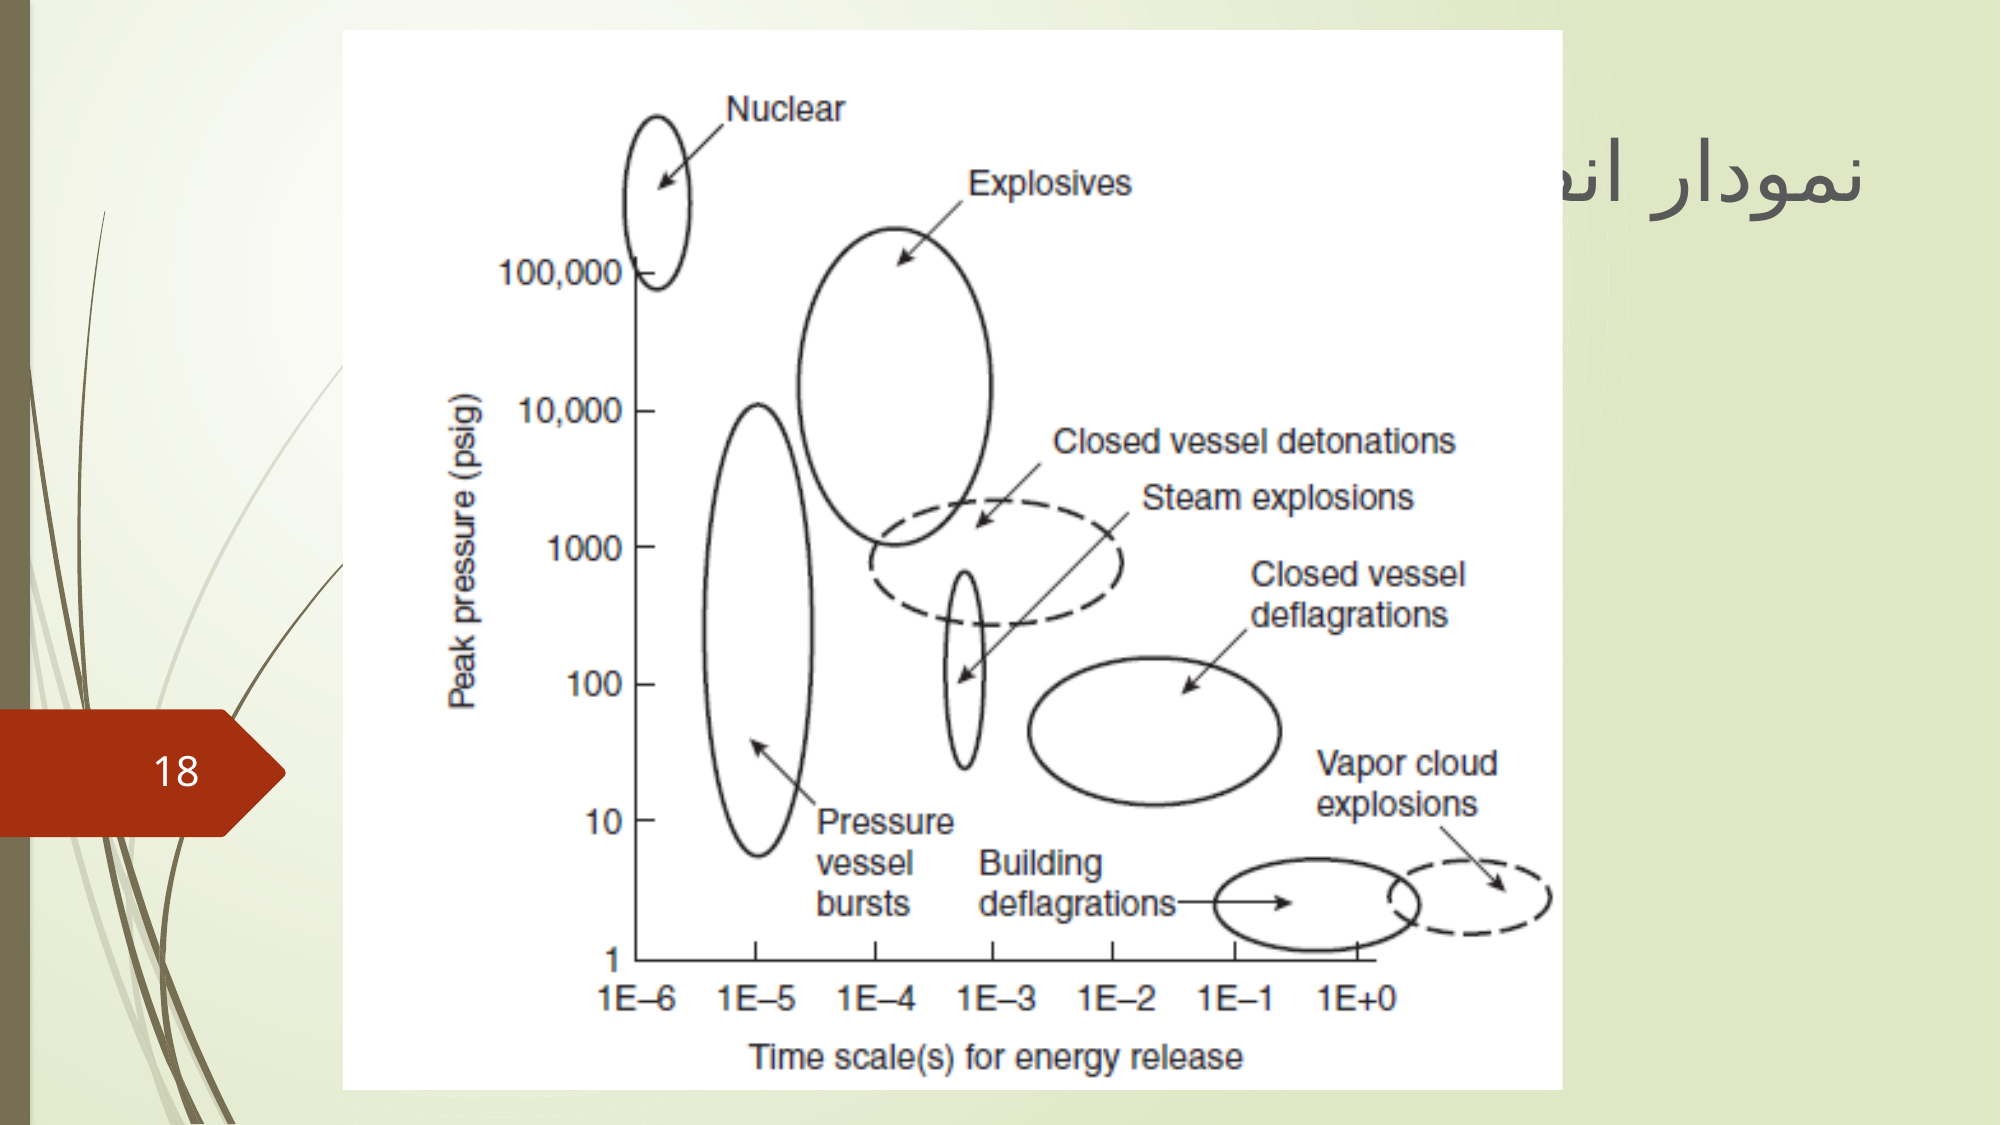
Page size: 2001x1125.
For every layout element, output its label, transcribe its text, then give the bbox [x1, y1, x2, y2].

slide_number 18 [87, 743, 216, 803]
subtitle نمودار انفجارهای متفاوت [1566, 75, 1911, 261]
picture [342, 30, 1563, 1091]
